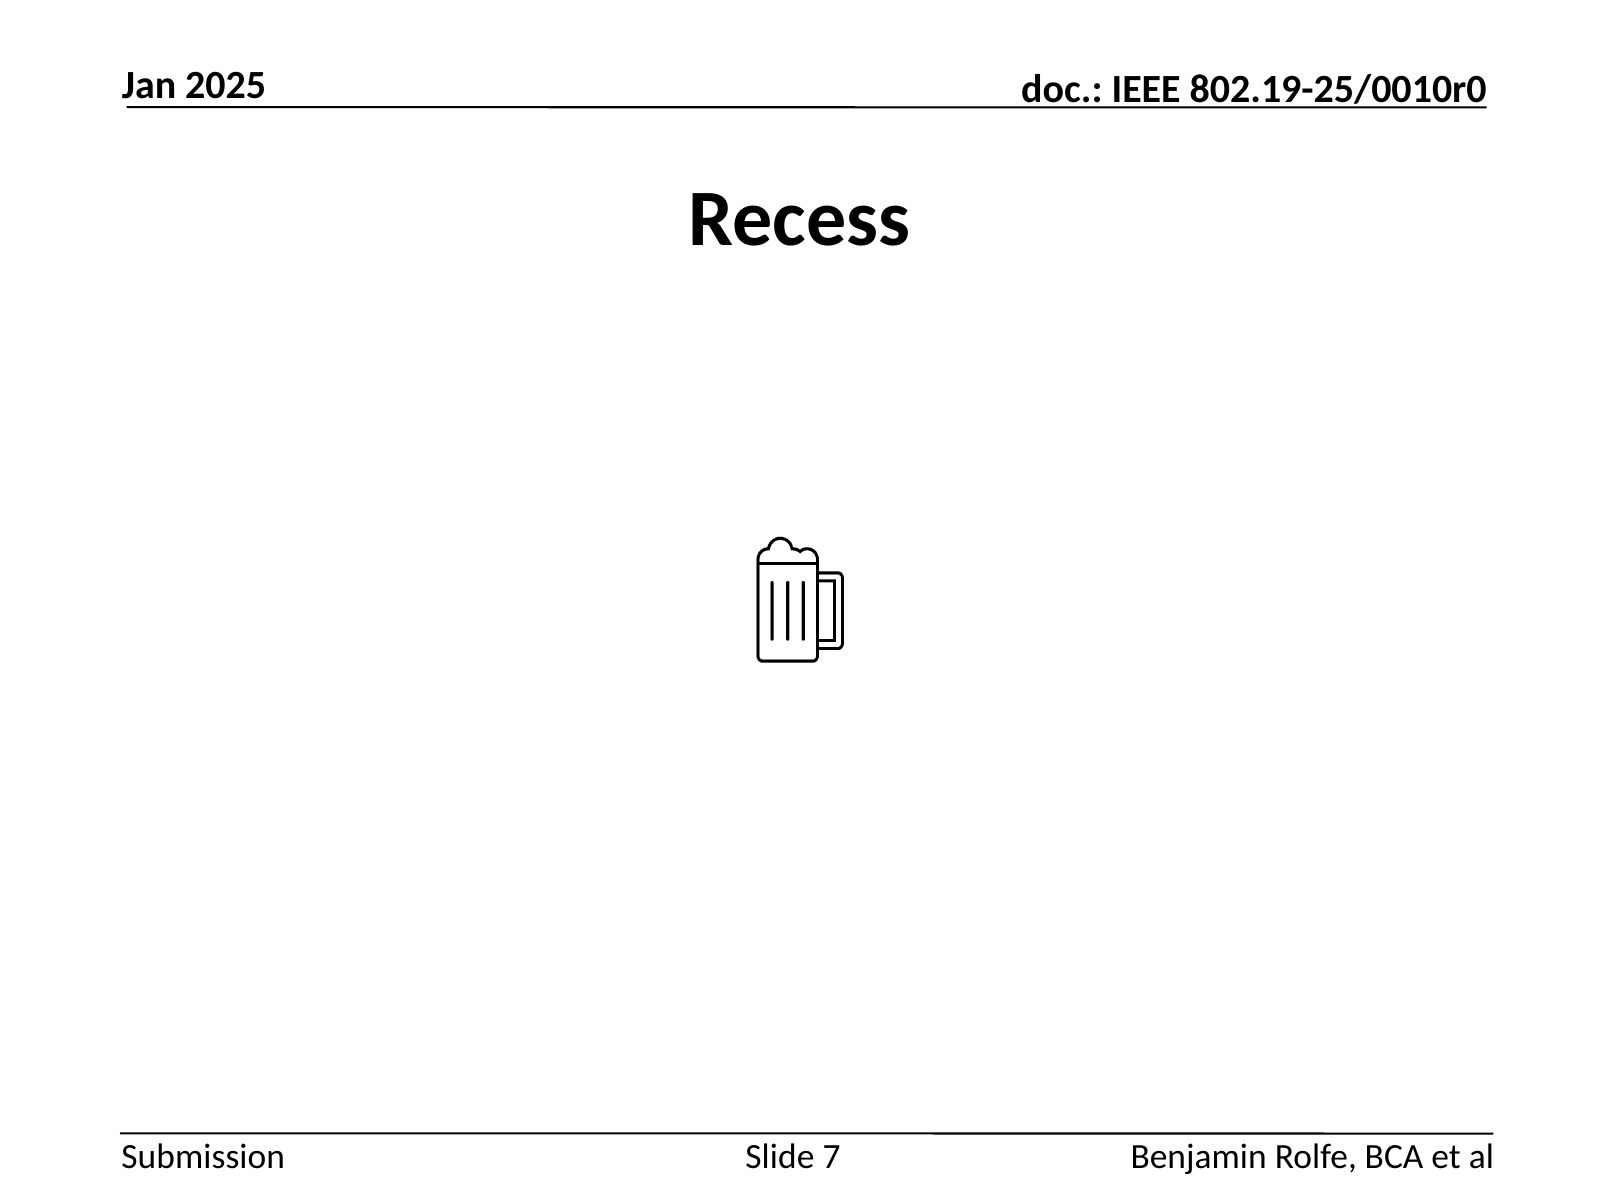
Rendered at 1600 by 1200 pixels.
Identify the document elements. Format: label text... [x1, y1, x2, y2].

title Recess [119, 119, 1480, 307]
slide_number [121, 58, 451, 107]
slide_number Slide 7 [733, 1132, 854, 1197]
picture [724, 524, 876, 676]
footer Benjamin Rolfe, BCA et al [937, 1132, 1495, 1174]
